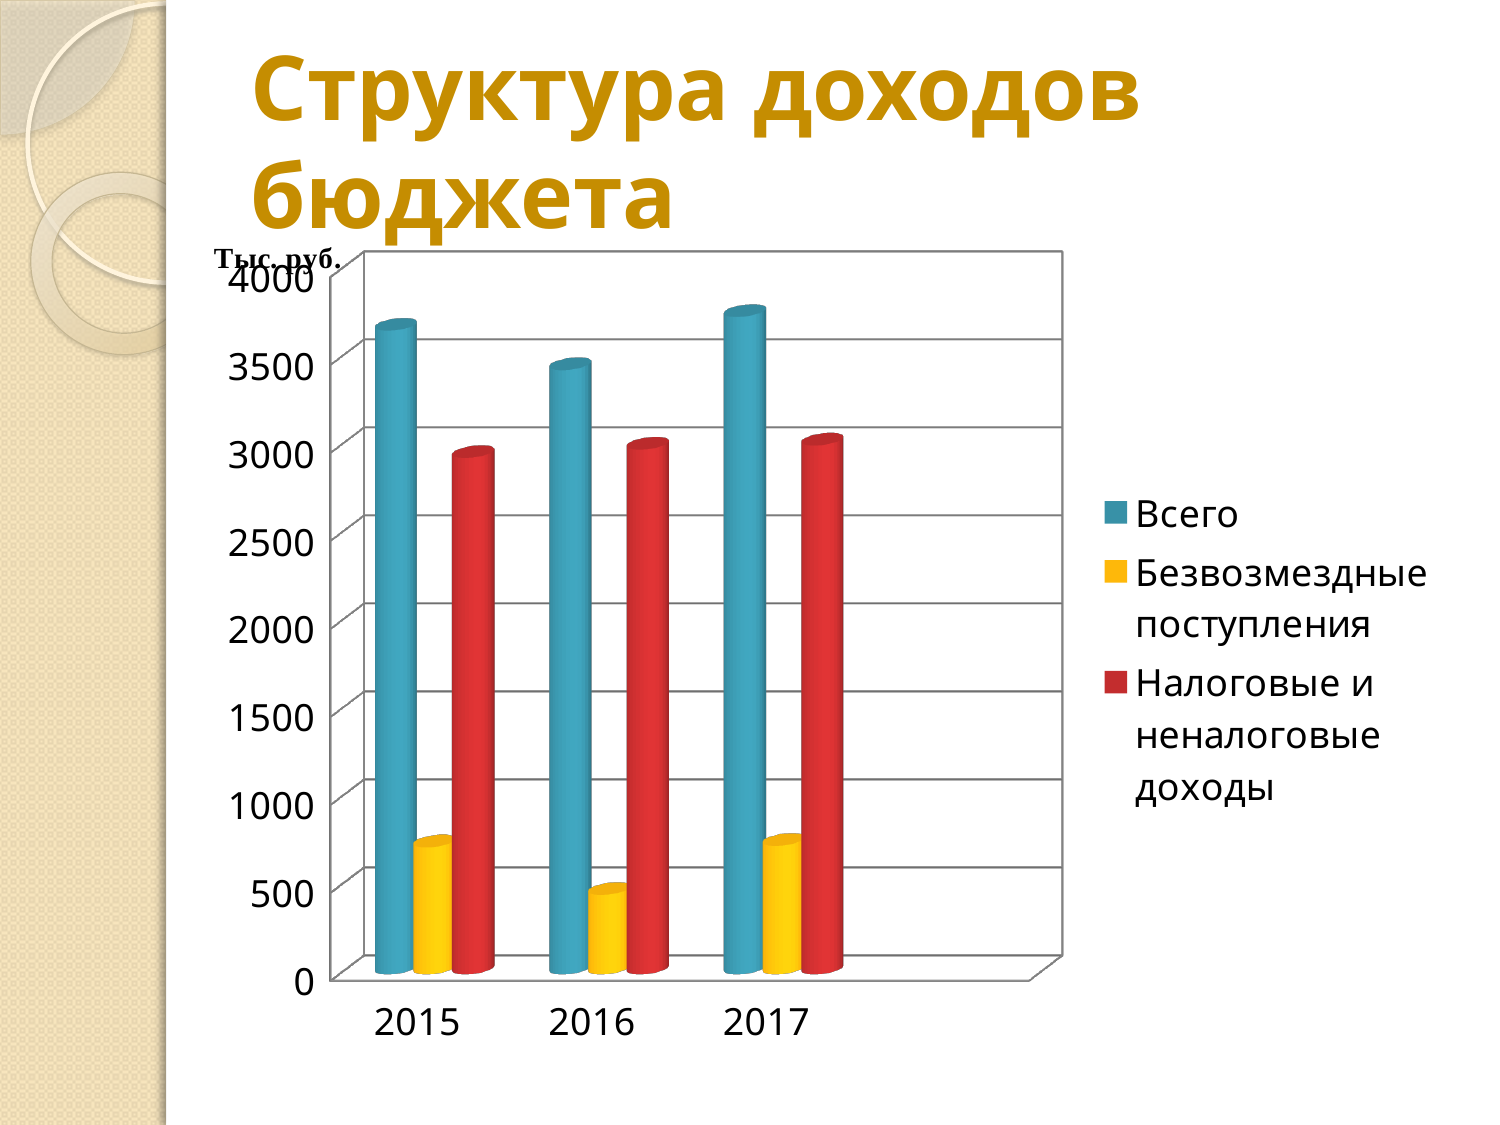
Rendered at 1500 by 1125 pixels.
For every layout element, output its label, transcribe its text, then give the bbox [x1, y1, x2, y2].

chart [198, 234, 1455, 1064]
title Структура доходов бюджета [235, 45, 1466, 233]
